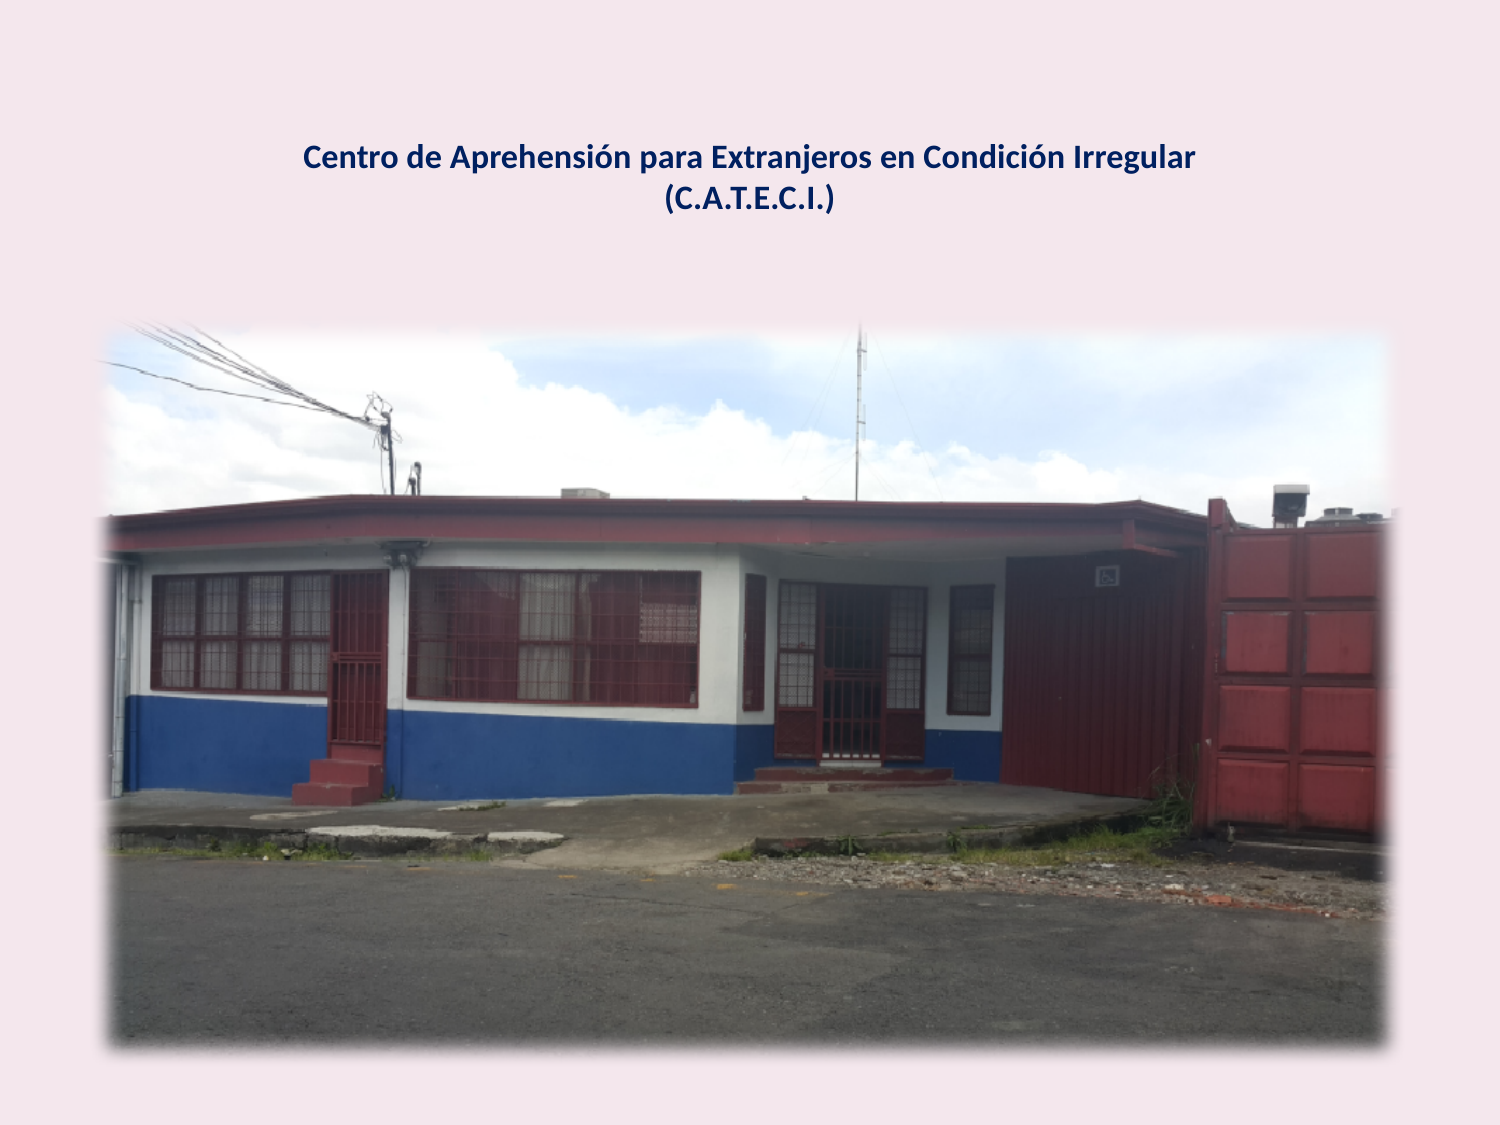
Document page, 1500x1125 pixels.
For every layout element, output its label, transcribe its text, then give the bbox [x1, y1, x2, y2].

title Centro de Aprehensión para Extranjeros en Condición Irregular (C.A.T.E.C.I.) [75, 45, 1425, 270]
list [89, 316, 1407, 1067]
